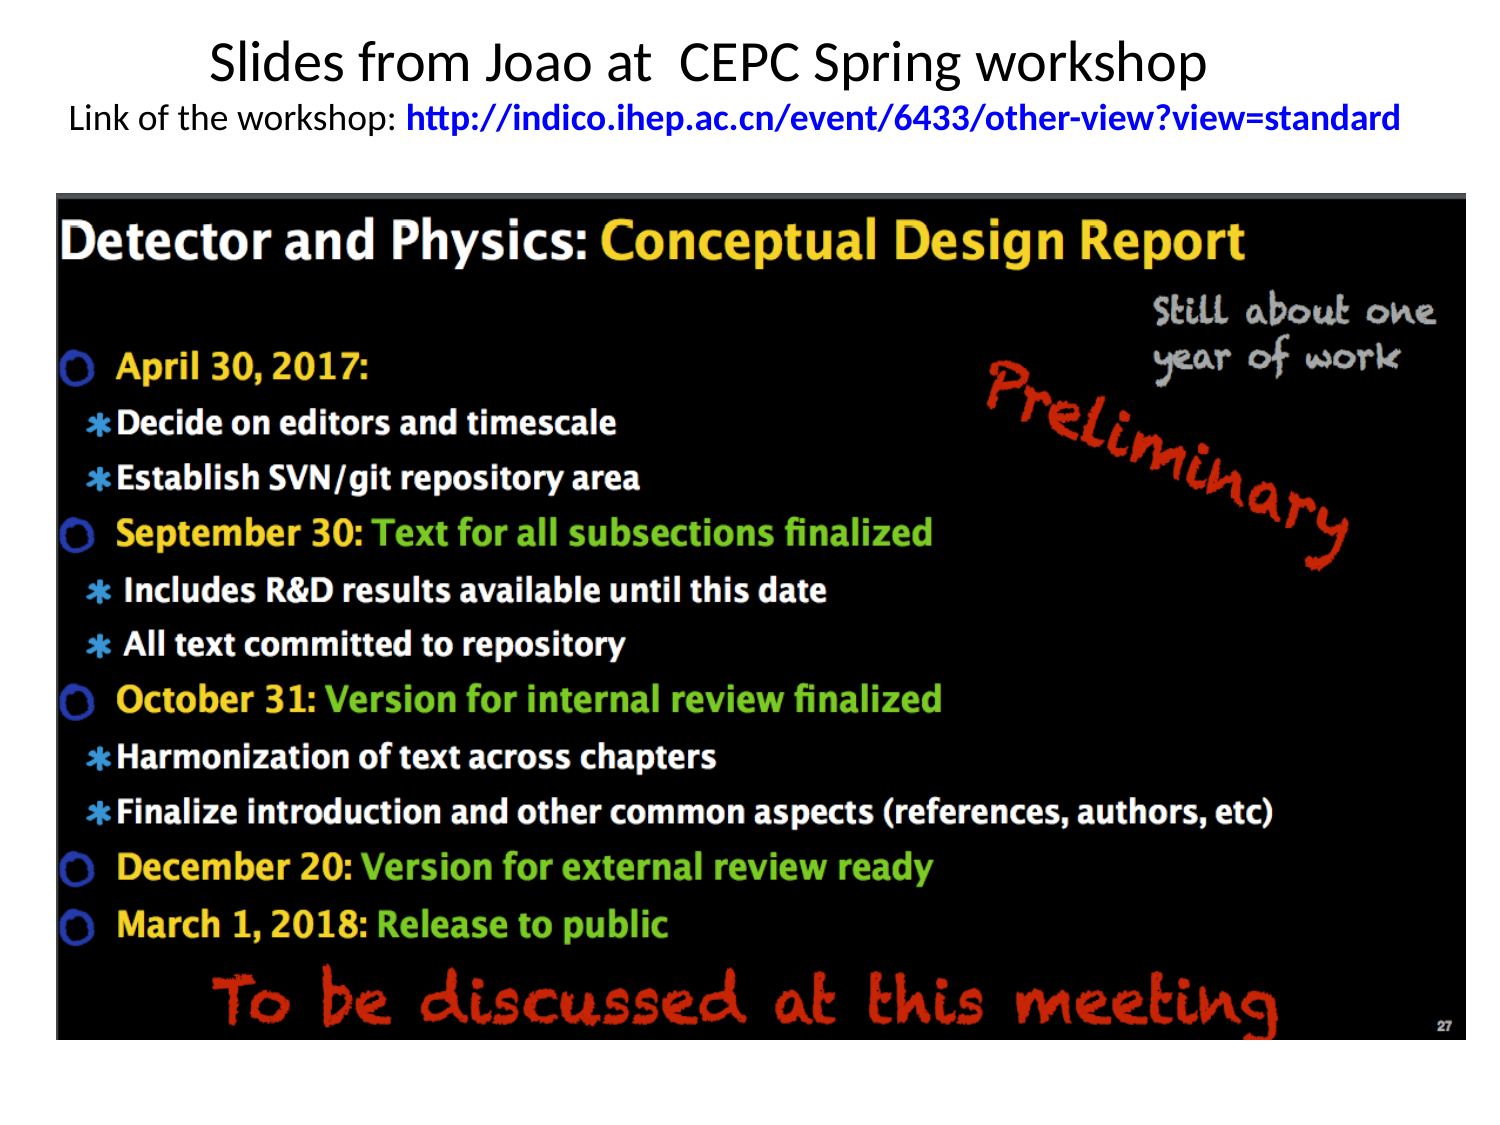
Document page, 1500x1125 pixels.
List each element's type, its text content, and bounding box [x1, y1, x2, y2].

text_box Slides from Joao at CEPC Spring workshop Link of the workshop: http://indico.ihep.ac.cn/event/6433/other-view?view=standard [53, 16, 1466, 146]
picture [56, 193, 1466, 1041]
